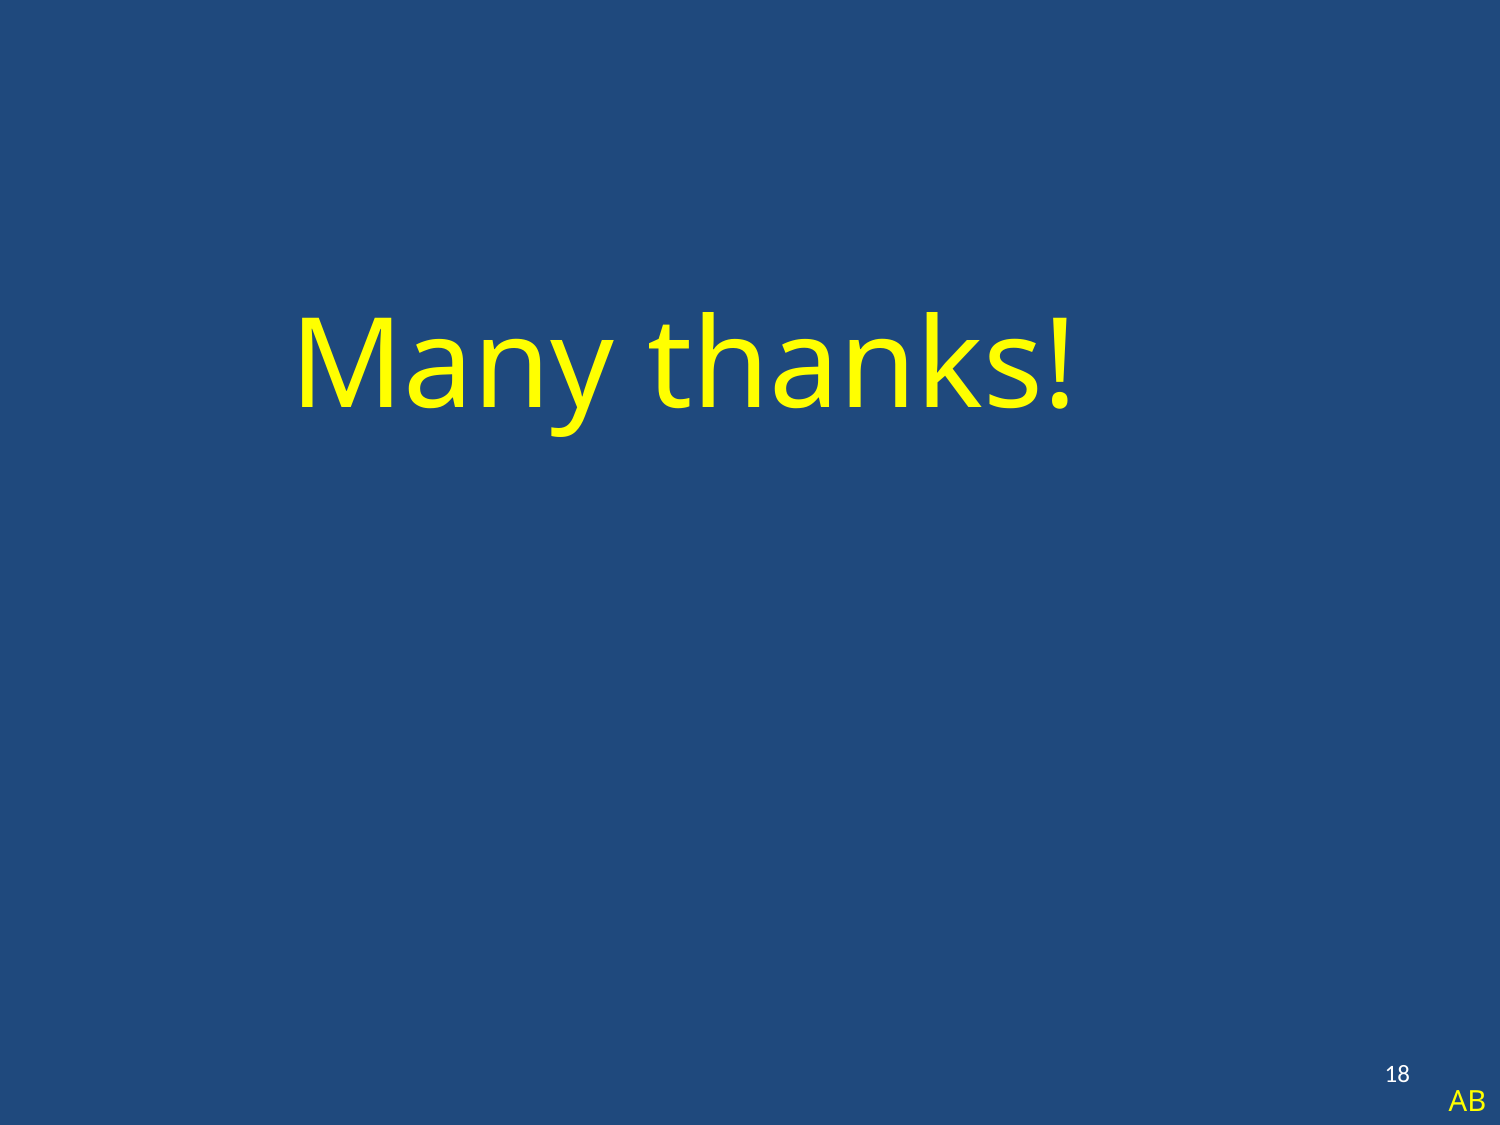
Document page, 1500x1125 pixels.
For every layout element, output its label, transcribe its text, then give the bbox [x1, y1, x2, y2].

text_box AB [1433, 1074, 1500, 1125]
text_box Many thanks! [275, 274, 1180, 440]
slide_number 18 [1074, 1042, 1425, 1103]
